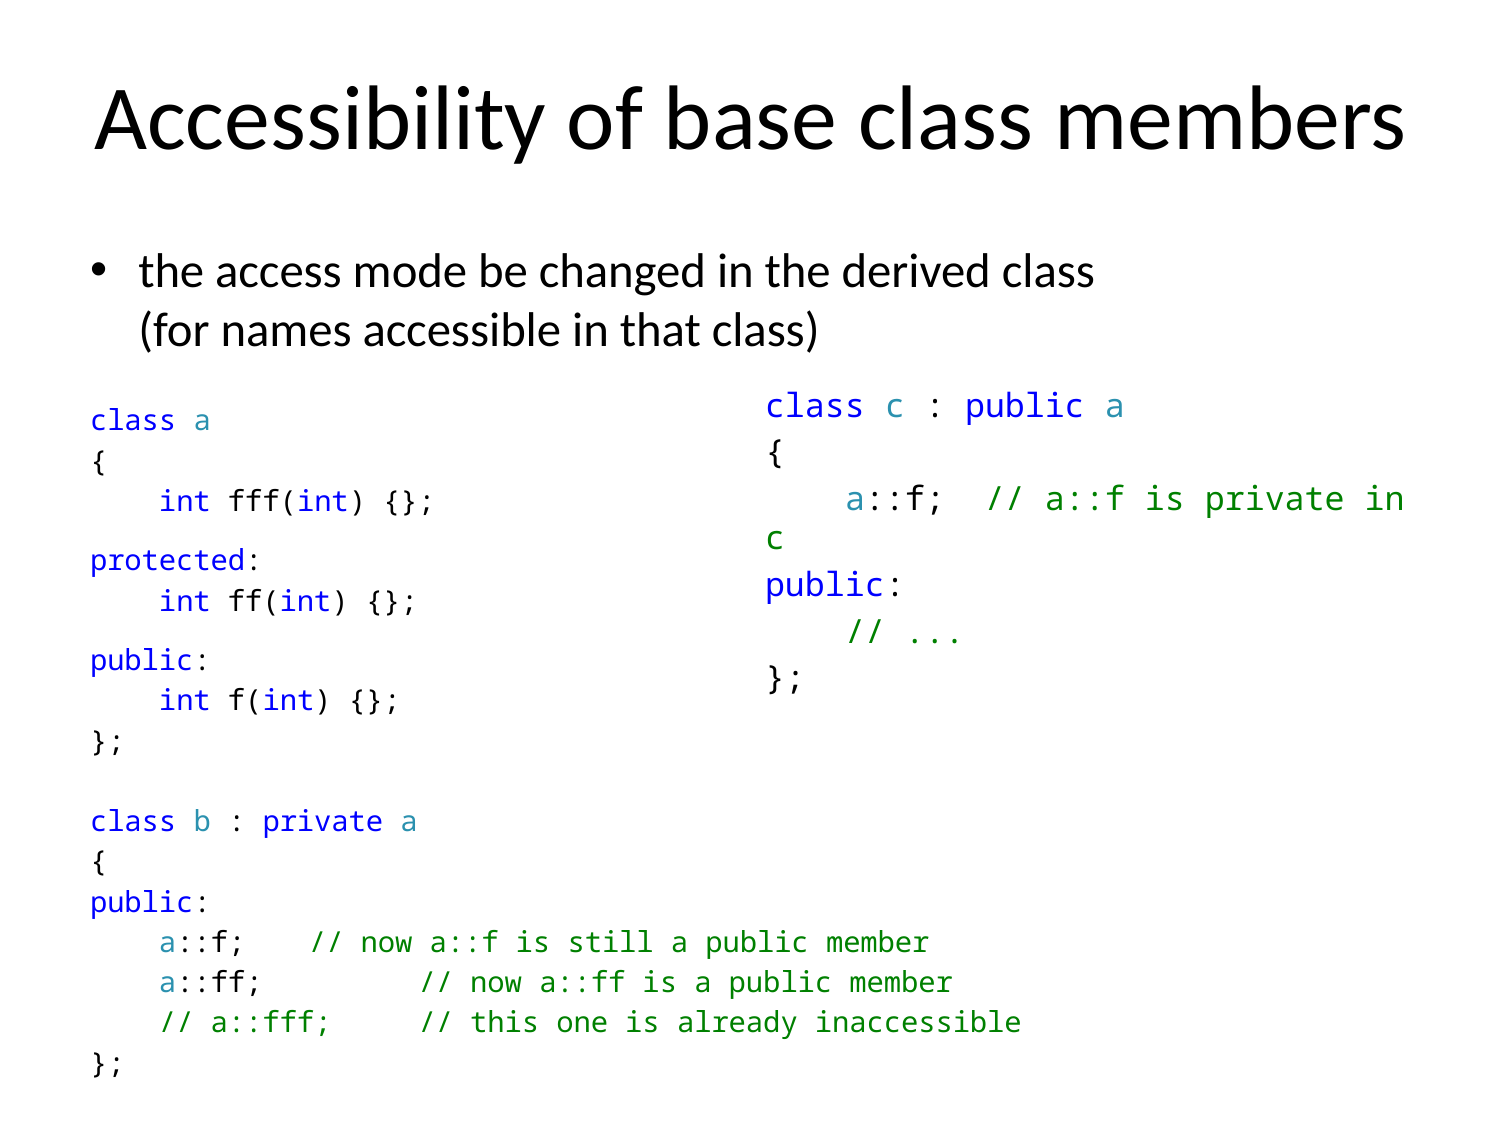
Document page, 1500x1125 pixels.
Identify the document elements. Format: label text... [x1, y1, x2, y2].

title Accessibility of base class members [76, 19, 1427, 207]
text_box class c : public a { a::f; // a::f is private in c public: // ... }; [749, 231, 1425, 1094]
list the access mode be changed in the derived class (for names accessible in that class) class a { int fff(int) {}; protected: int ff(int) {}; public: int f(int) {}; }; class b : private a { public: a::f; // now a::f is still a public member a::ff; // now a::ff is a public member // a::fff; // this one is already inaccessible }; [75, 231, 749, 1094]
